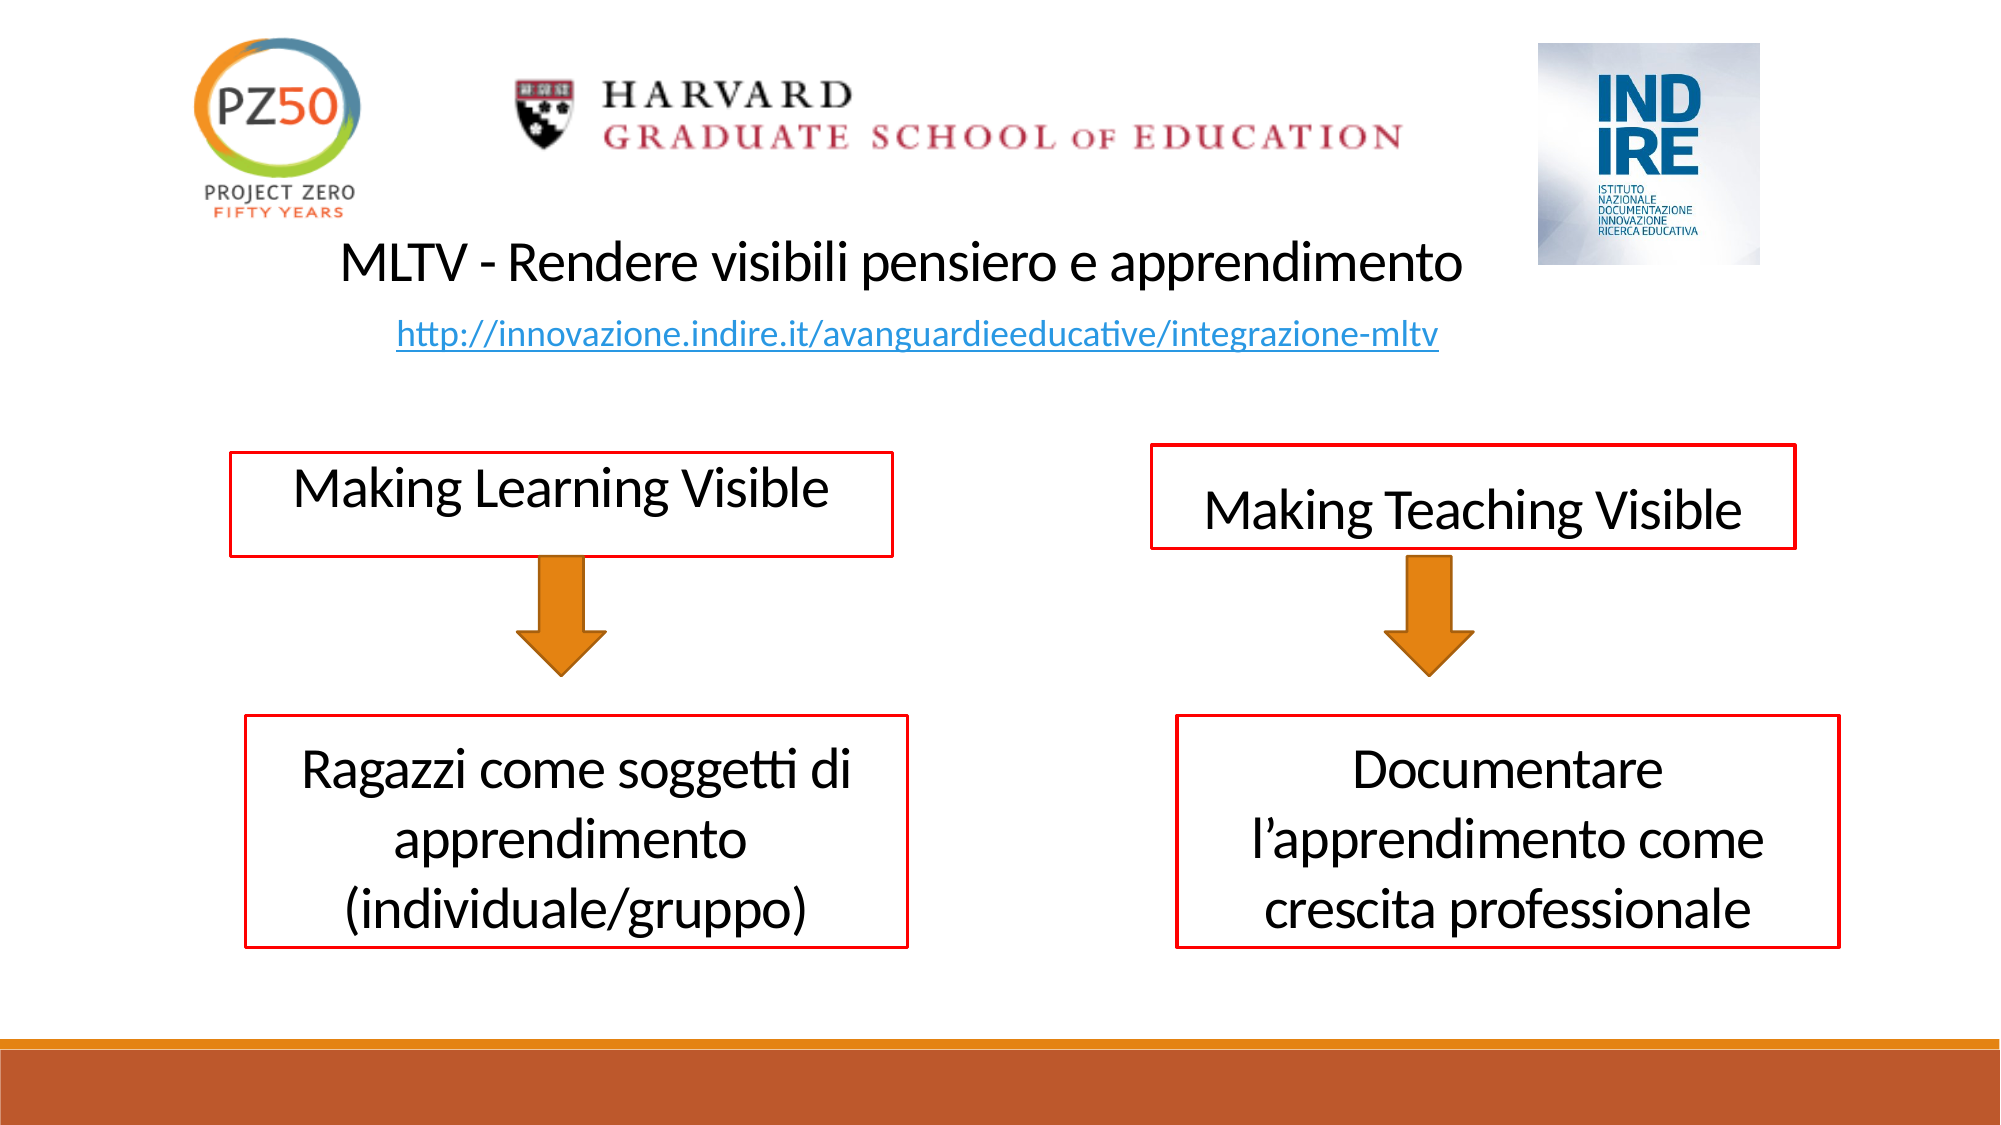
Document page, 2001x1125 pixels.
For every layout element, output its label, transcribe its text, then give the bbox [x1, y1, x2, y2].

text_box [1383, 554, 1475, 677]
text_box Making Teaching Visible [1151, 444, 1796, 549]
text_box Documentare l’apprendimento come crescita professionale [1176, 715, 1840, 948]
picture [178, 27, 383, 230]
text_box [515, 554, 607, 677]
text_box Making Learning Visible [230, 452, 893, 557]
text_box MLTV - Rendere visibili pensiero e apprendimento [21, 215, 1782, 301]
picture [482, 50, 1495, 189]
text_box http://innovazione.indire.it/avanguardieeducative/integrazione-mltv [381, 301, 1572, 362]
text_box Ragazzi come soggetti di apprendimento (individuale/gruppo) [245, 715, 908, 948]
picture [1538, 42, 1761, 266]
